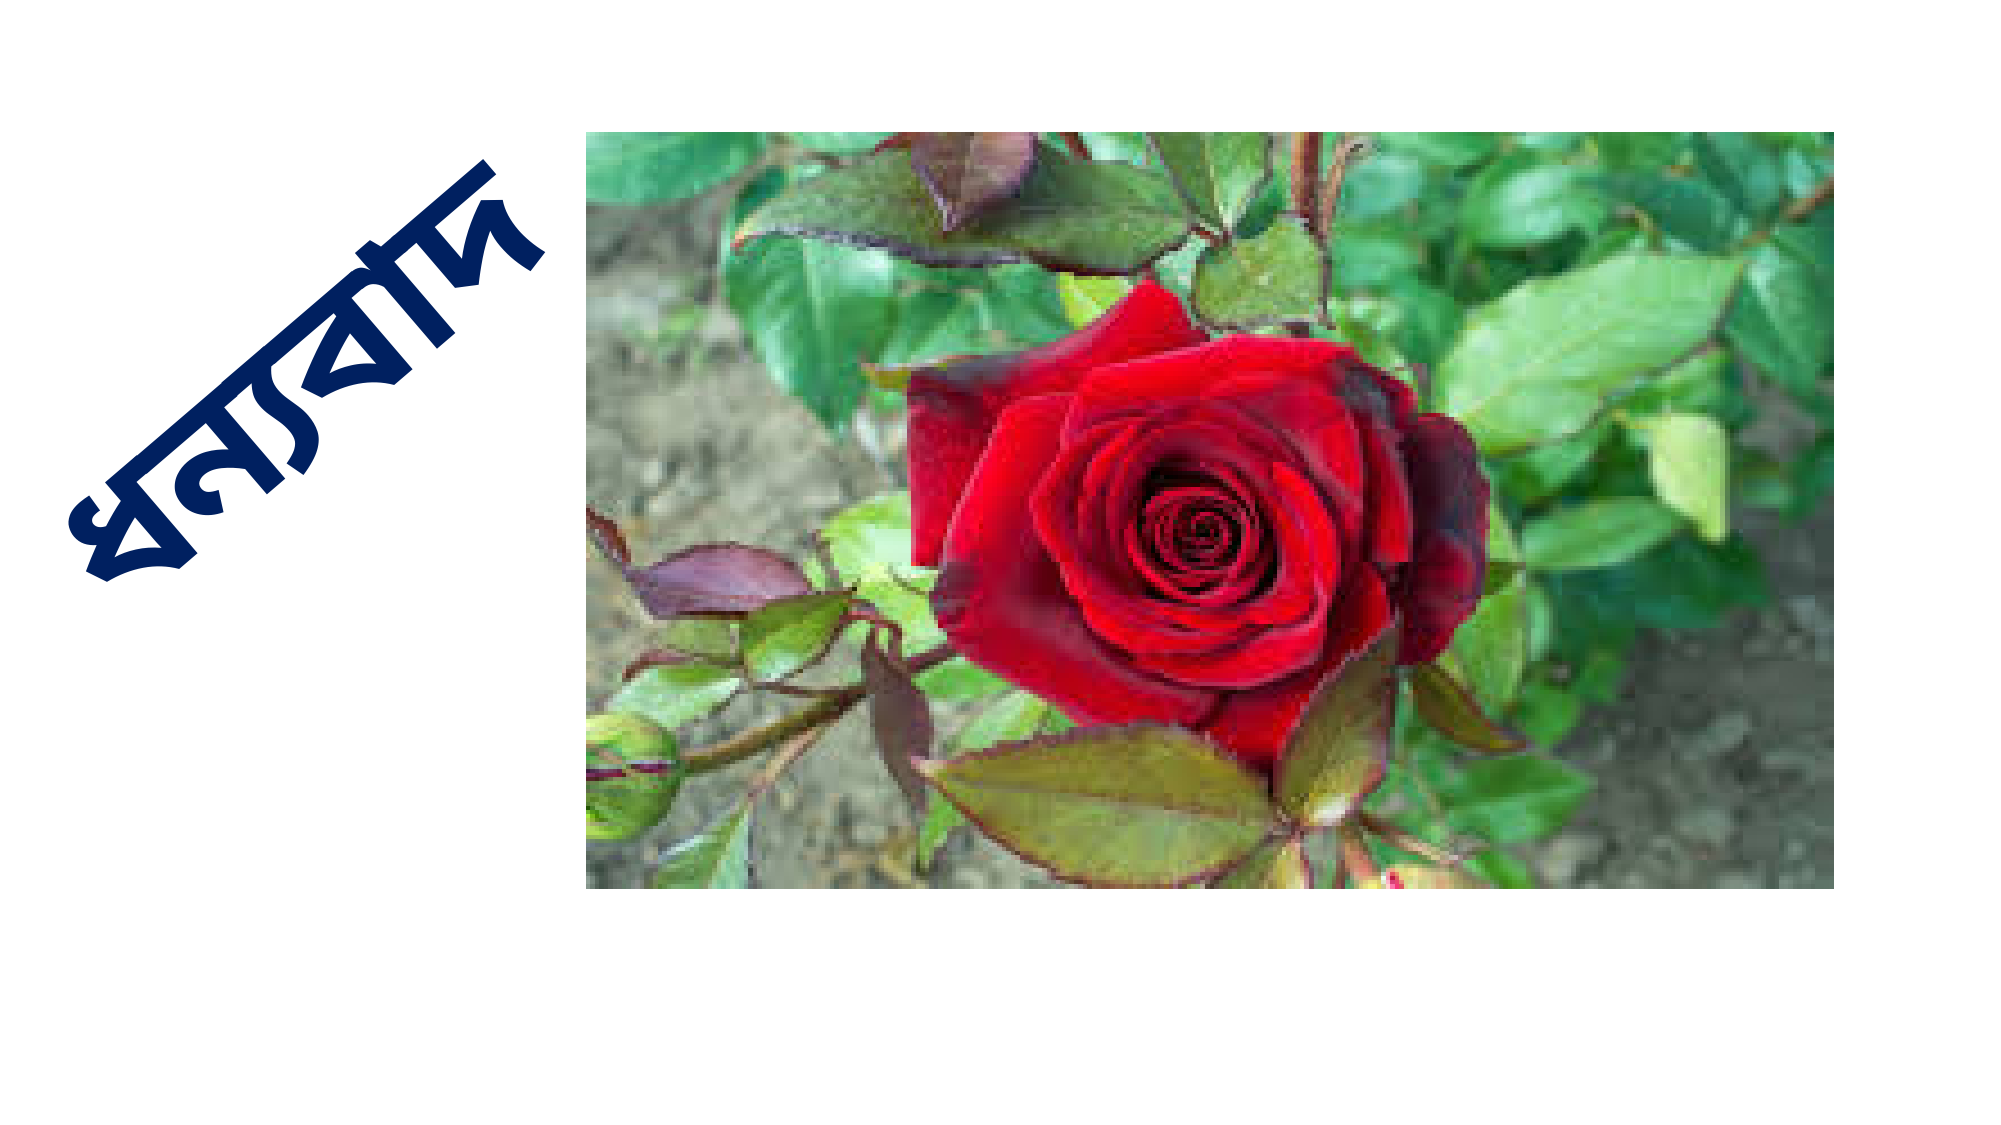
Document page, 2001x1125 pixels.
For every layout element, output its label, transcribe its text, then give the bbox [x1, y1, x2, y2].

text_box ধন্যবাদ [0, 30, 603, 662]
picture [586, 132, 1834, 889]
